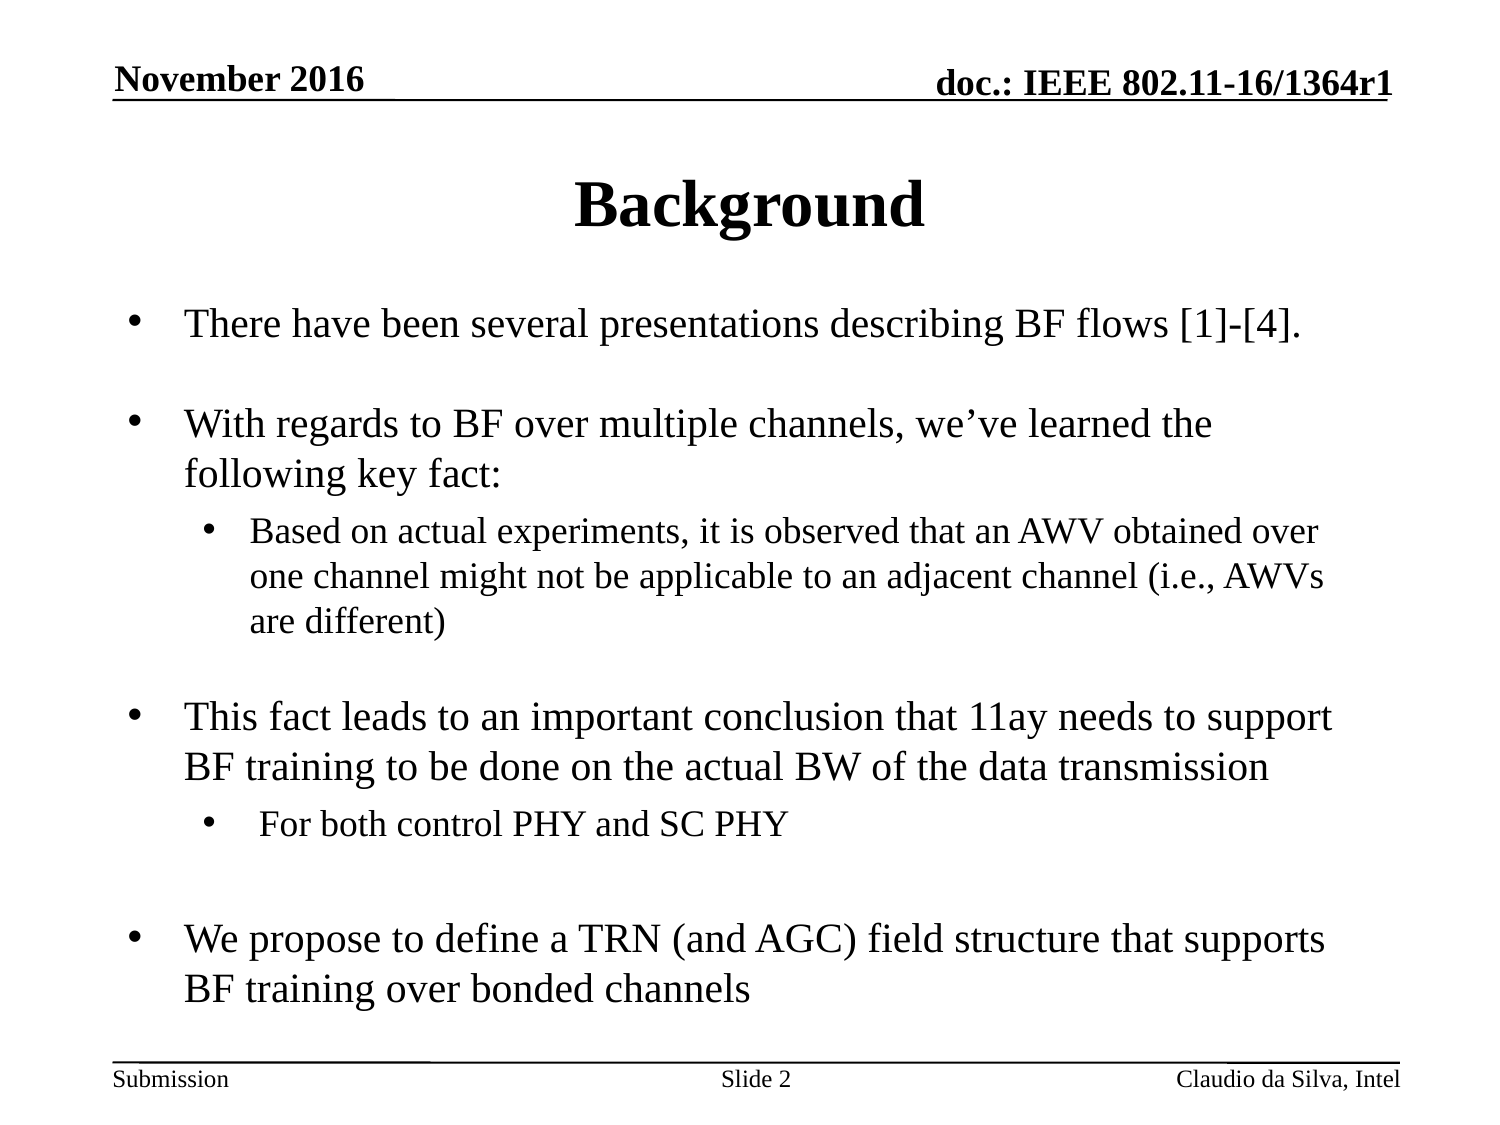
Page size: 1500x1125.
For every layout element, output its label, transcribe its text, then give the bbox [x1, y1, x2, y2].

title Background [112, 112, 1388, 287]
footer Claudio da Silva, Intel [878, 1061, 1402, 1093]
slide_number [114, 54, 423, 100]
slide_number Slide 2 [712, 1061, 800, 1123]
list There have been several presentations describing BF flows [1]-[4]. With regards to BF over multiple channels, we’ve learned the following key fact: Based on actual experiments, it is observed that an AWV obtained over one channel might not be applicable to an adjacent channel (i.e., AWVs are different) This fact leads to an important conclusion that 11ay needs to support BF training to be done on the actual BW of the data transmission For both control PHY and SC PHY We propose to define a TRN (and AGC) field structure that supports BF training over bonded channels [112, 287, 1388, 1051]
